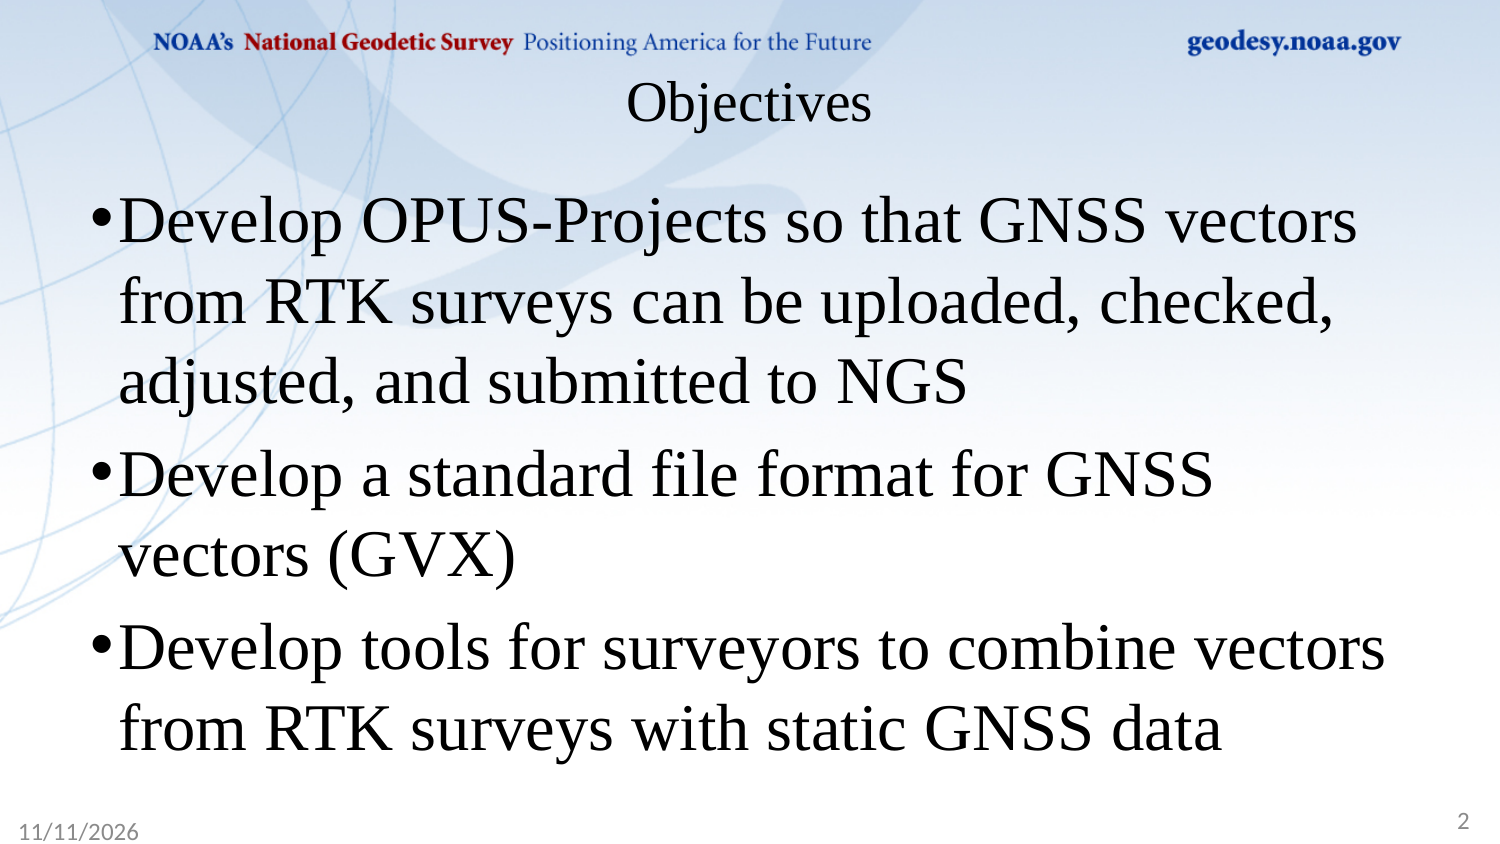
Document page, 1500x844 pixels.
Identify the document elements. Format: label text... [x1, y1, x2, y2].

list Develop OPUS-Projects so that GNSS vectors from RTK surveys can be uploaded, checked, adjusted, and submitted to NGS Develop a standard file format for GNSS vectors (GVX) Develop tools for surveyors to combine vectors from RTK surveys with static GNSS data [75, 168, 1425, 811]
title Objectives [75, 56, 1425, 141]
slide_number 2 [1425, 807, 1485, 831]
picture [0, 0, 1500, 844]
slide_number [2, 818, 303, 842]
